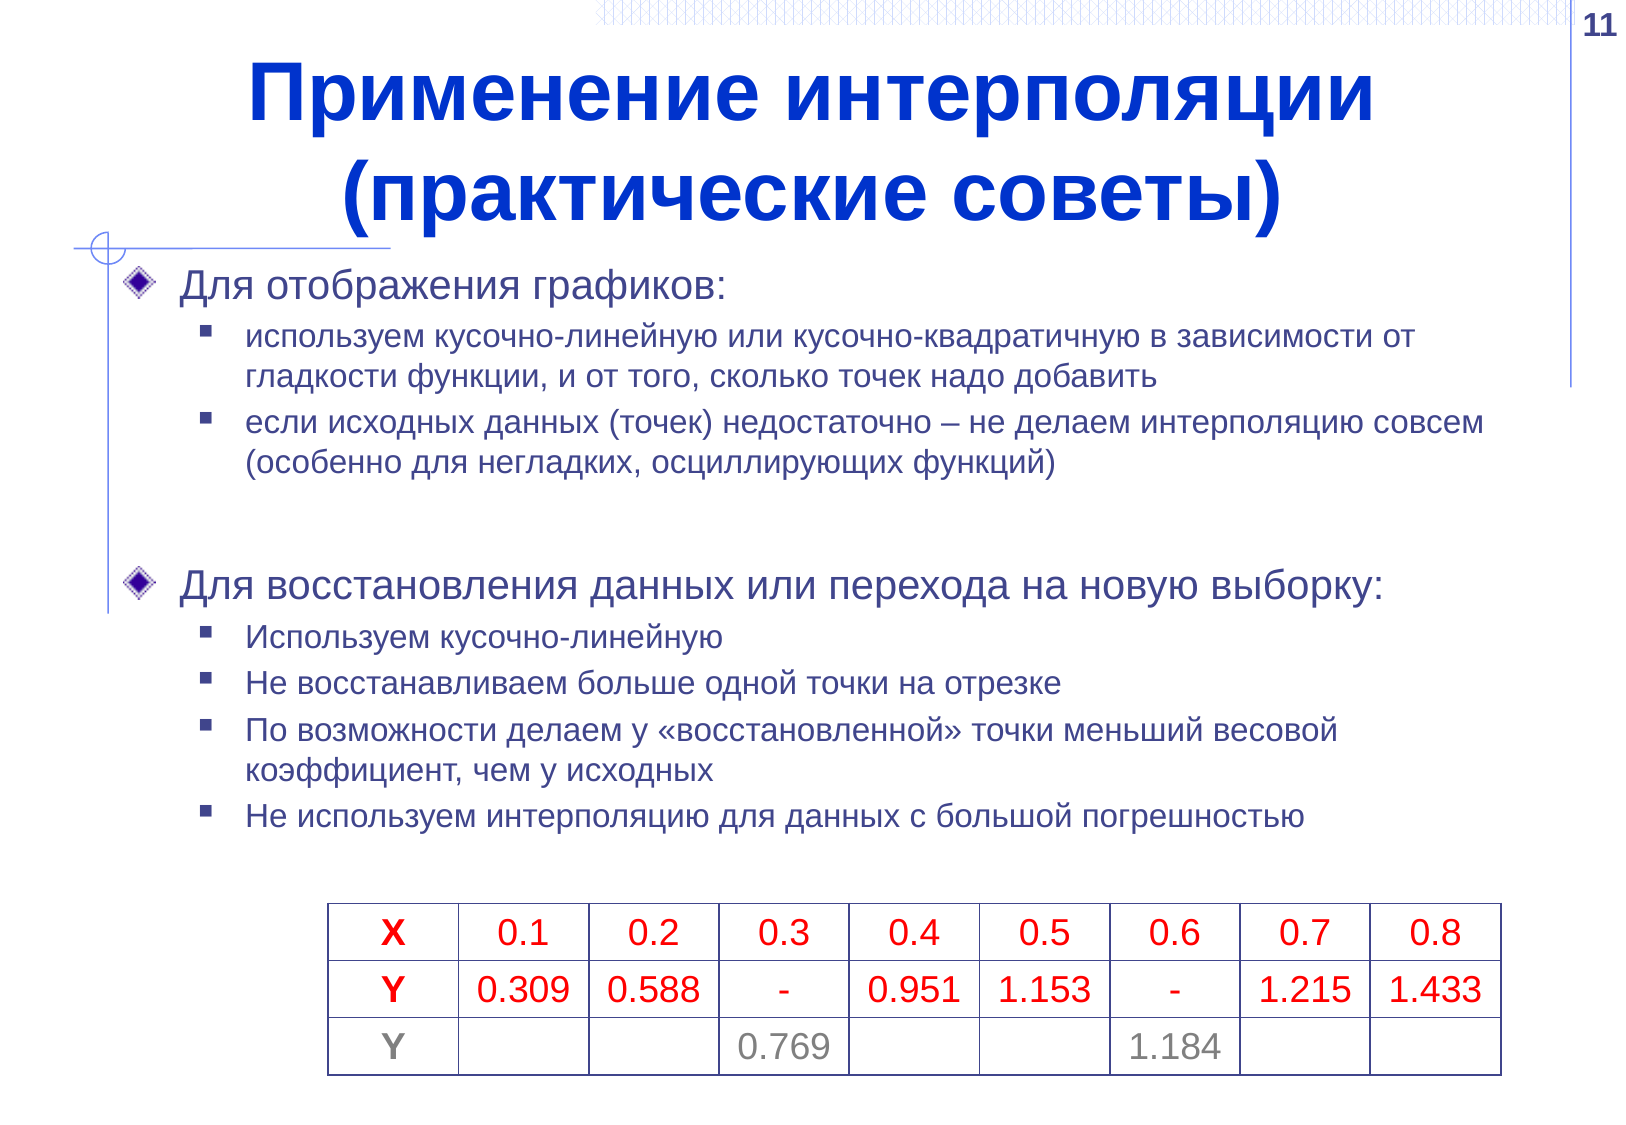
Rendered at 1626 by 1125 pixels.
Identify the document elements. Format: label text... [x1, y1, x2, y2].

slide_number 11 [1574, 0, 1625, 51]
table_cell [980, 1018, 1109, 1074]
table_cell 0.769 [720, 1018, 848, 1074]
table_cell 1.215 [1241, 961, 1369, 1017]
table_cell - [720, 961, 848, 1017]
table_header X [329, 904, 458, 960]
table_header 0.1 [459, 904, 588, 960]
table_header 0.8 [1371, 904, 1500, 960]
title Применение интерполяции (практические советы) [54, 24, 1571, 250]
table_cell [1241, 1018, 1369, 1074]
list Для отображения графиков: используем кусочно-линейную или кусочно-квадратичную в зависимости от гладкости функции, и от того, сколько точек надо добавить если исходных данных (точек) недостаточно – не делаем интерполяцию совсем (особенно для негладких, осциллирующих функций) Для восстановления данных или перехода на новую выборку: Используем кусочно-линейную Не восстанавливаем больше одной точки на отрезке По возможности делаем у «восстановленной» точки меньший весовой коэффициент, чем у исходных Не используем интерполяцию для данных с большой погрешностью [108, 249, 1571, 1088]
table_cell [590, 1018, 718, 1074]
picture [123, 266, 156, 299]
table_header 0.3 [720, 904, 848, 960]
table_header 0.2 [590, 904, 718, 960]
table_header 0.7 [1241, 904, 1369, 960]
table_cell 0.588 [590, 961, 718, 1017]
picture [123, 566, 156, 600]
table_header 0.5 [980, 904, 1109, 960]
table_cell [850, 1018, 979, 1074]
table_cell 1.184 [1111, 1018, 1239, 1074]
table_header 0.4 [850, 904, 979, 960]
table_cell [1371, 1018, 1500, 1074]
table_cell Y [329, 961, 458, 1017]
table_cell 0.951 [850, 961, 979, 1017]
table_cell 0.309 [459, 961, 588, 1017]
table_cell Y [329, 1018, 458, 1074]
table_cell [459, 1018, 588, 1074]
table_cell - [1111, 961, 1239, 1017]
table_cell 1.153 [980, 961, 1109, 1017]
table_cell 1.433 [1371, 961, 1500, 1017]
table_header 0.6 [1111, 904, 1239, 960]
